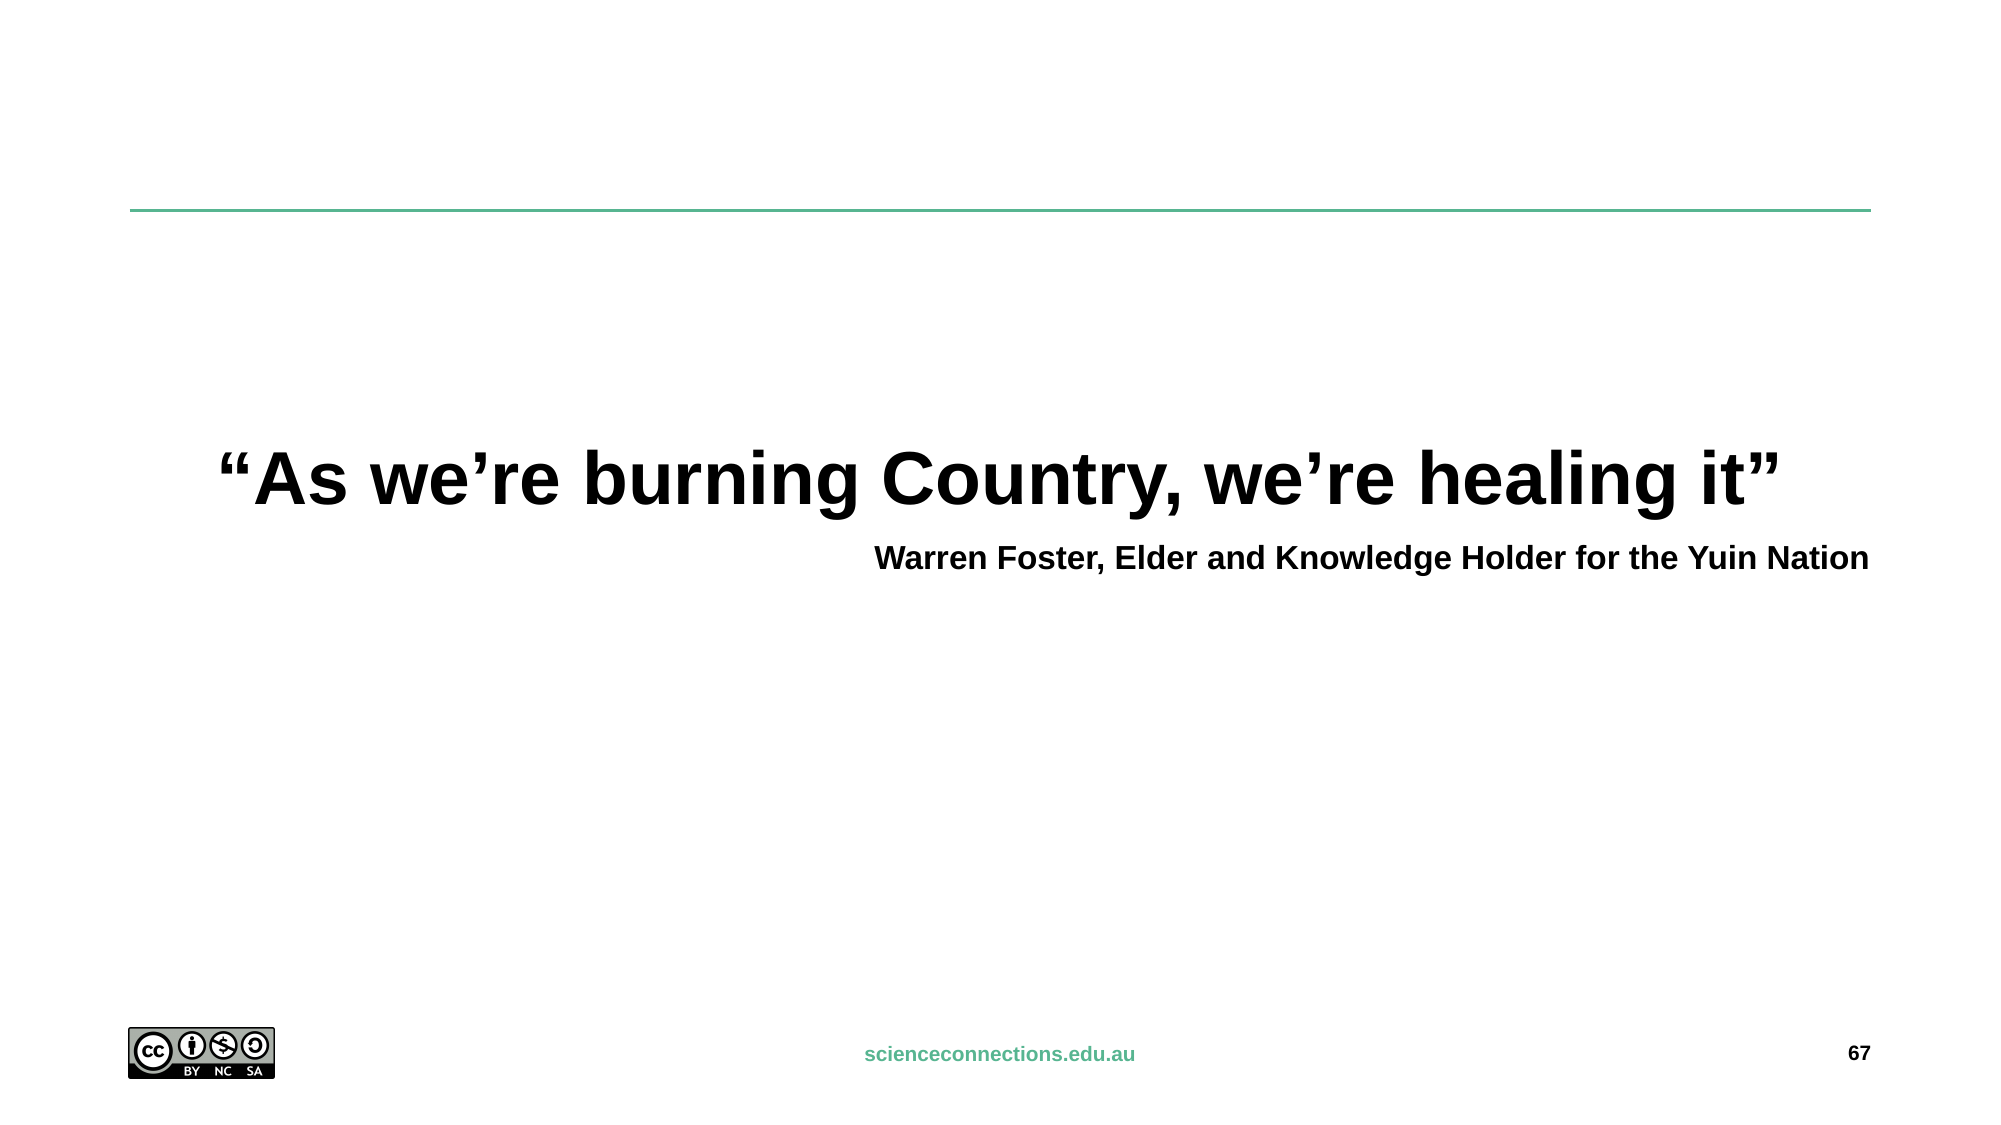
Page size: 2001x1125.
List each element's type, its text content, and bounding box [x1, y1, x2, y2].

footer scienceconnections.edu.au [653, 1027, 1347, 1079]
picture [128, 1027, 275, 1079]
slide_number 67 [1753, 1026, 1872, 1078]
list “As we’re burning Country, we’re healing it” Warren Foster, Elder and Knowledge Holder for the Yuin Nation [129, 429, 1872, 910]
